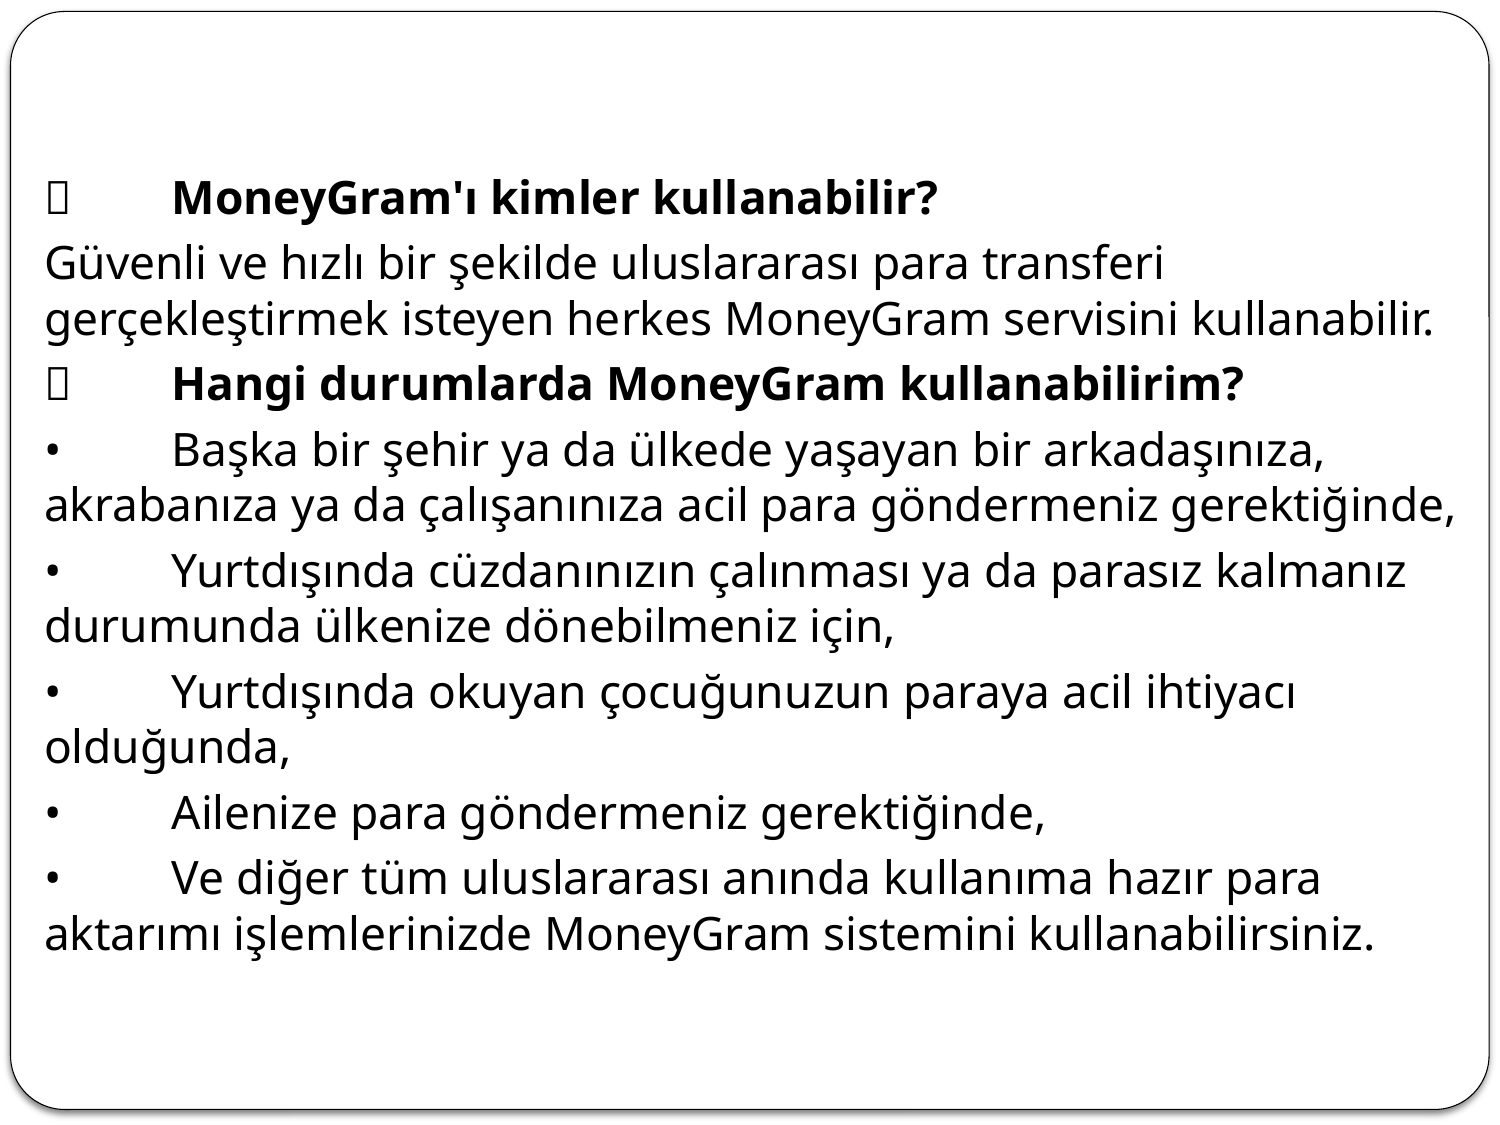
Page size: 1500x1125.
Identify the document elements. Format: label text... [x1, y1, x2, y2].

list  MoneyGram'ı kimler kullanabilir? Güvenli ve hızlı bir şekilde uluslararası para transferi gerçekleştirmek isteyen herkes MoneyGram servisini kullanabilir.  Hangi durumlarda MoneyGram kullanabilirim? • Başka bir şehir ya da ülkede yaşayan bir arkadaşınıza, akrabanıza ya da çalışanınıza acil para göndermeniz gerektiğinde, • Yurtdışında cüzdanınızın çalınması ya da parasız kalmanız durumunda ülkenize dönebilmeniz için, • Yurtdışında okuyan çocuğunuzun paraya acil ihtiyacı olduğunda, • Ailenize para göndermeniz gerektiğinde, • Ve diğer tüm uluslararası anında kullanıma hazır para aktarımı işlemlerinizde MoneyGram sistemini kullanabilirsiniz. [29, 160, 1483, 1024]
